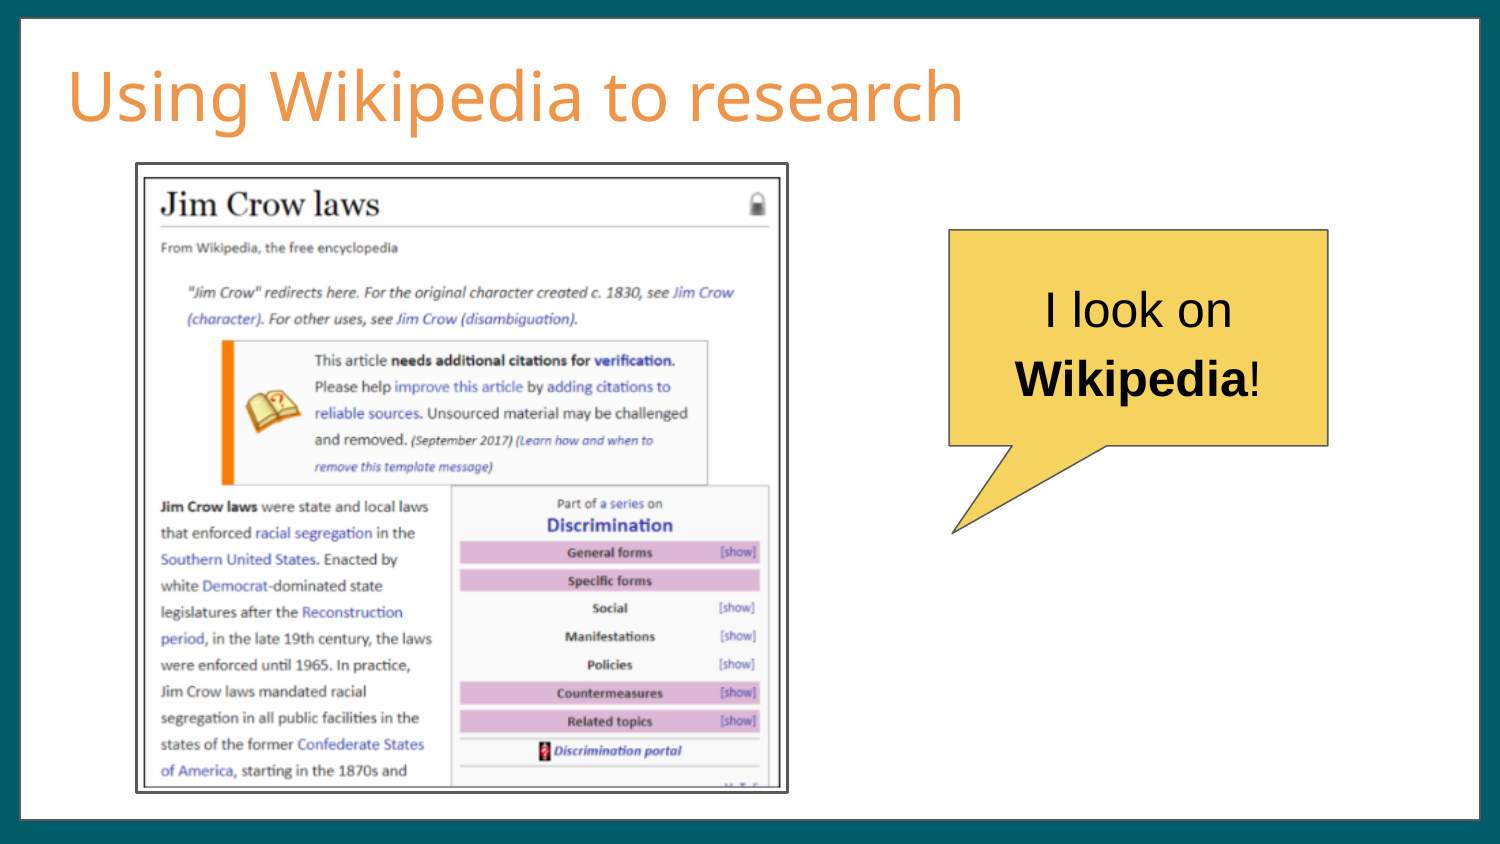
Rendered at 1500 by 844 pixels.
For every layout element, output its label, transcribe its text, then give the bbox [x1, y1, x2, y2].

text_box I look on Wikipedia! [949, 229, 1328, 534]
title Using Wikipedia to research [51, 25, 1449, 197]
picture [137, 164, 787, 792]
